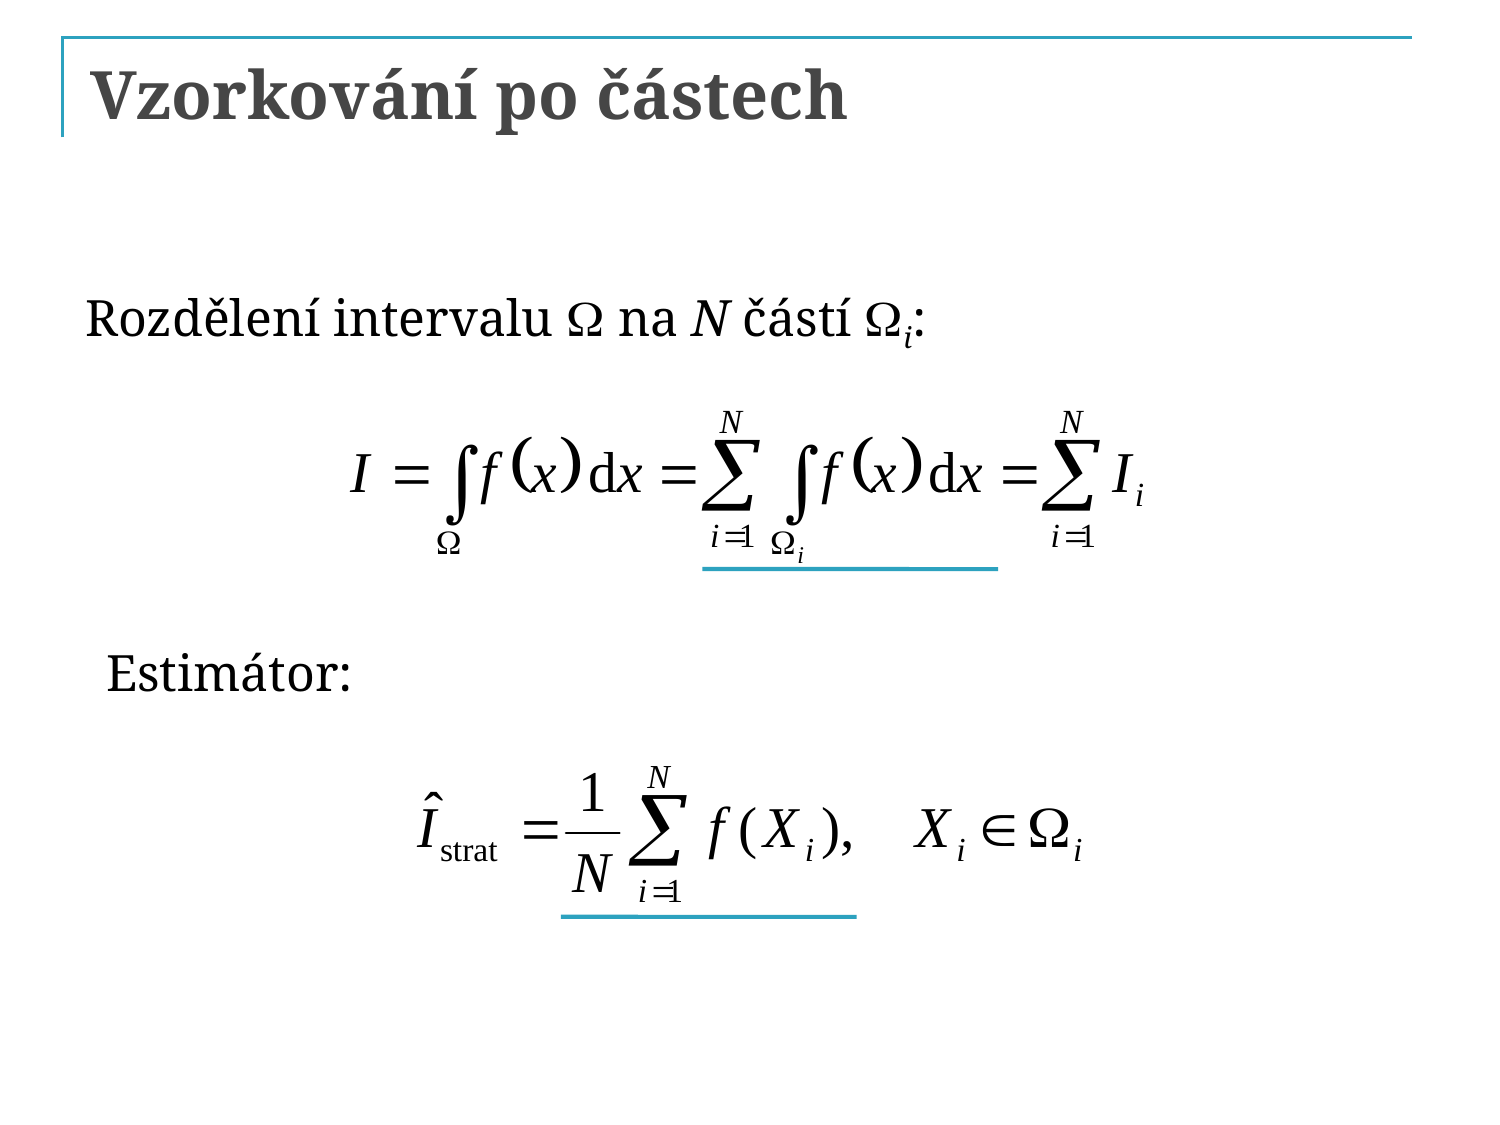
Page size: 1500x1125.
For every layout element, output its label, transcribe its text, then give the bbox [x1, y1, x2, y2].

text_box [339, 386, 1161, 575]
title Vzorkování po částech [74, 45, 1426, 233]
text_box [407, 751, 1093, 915]
text_box Rozdělení intervalu W na N částí Wi: [70, 272, 942, 362]
text_box Estimátor: [91, 627, 368, 709]
